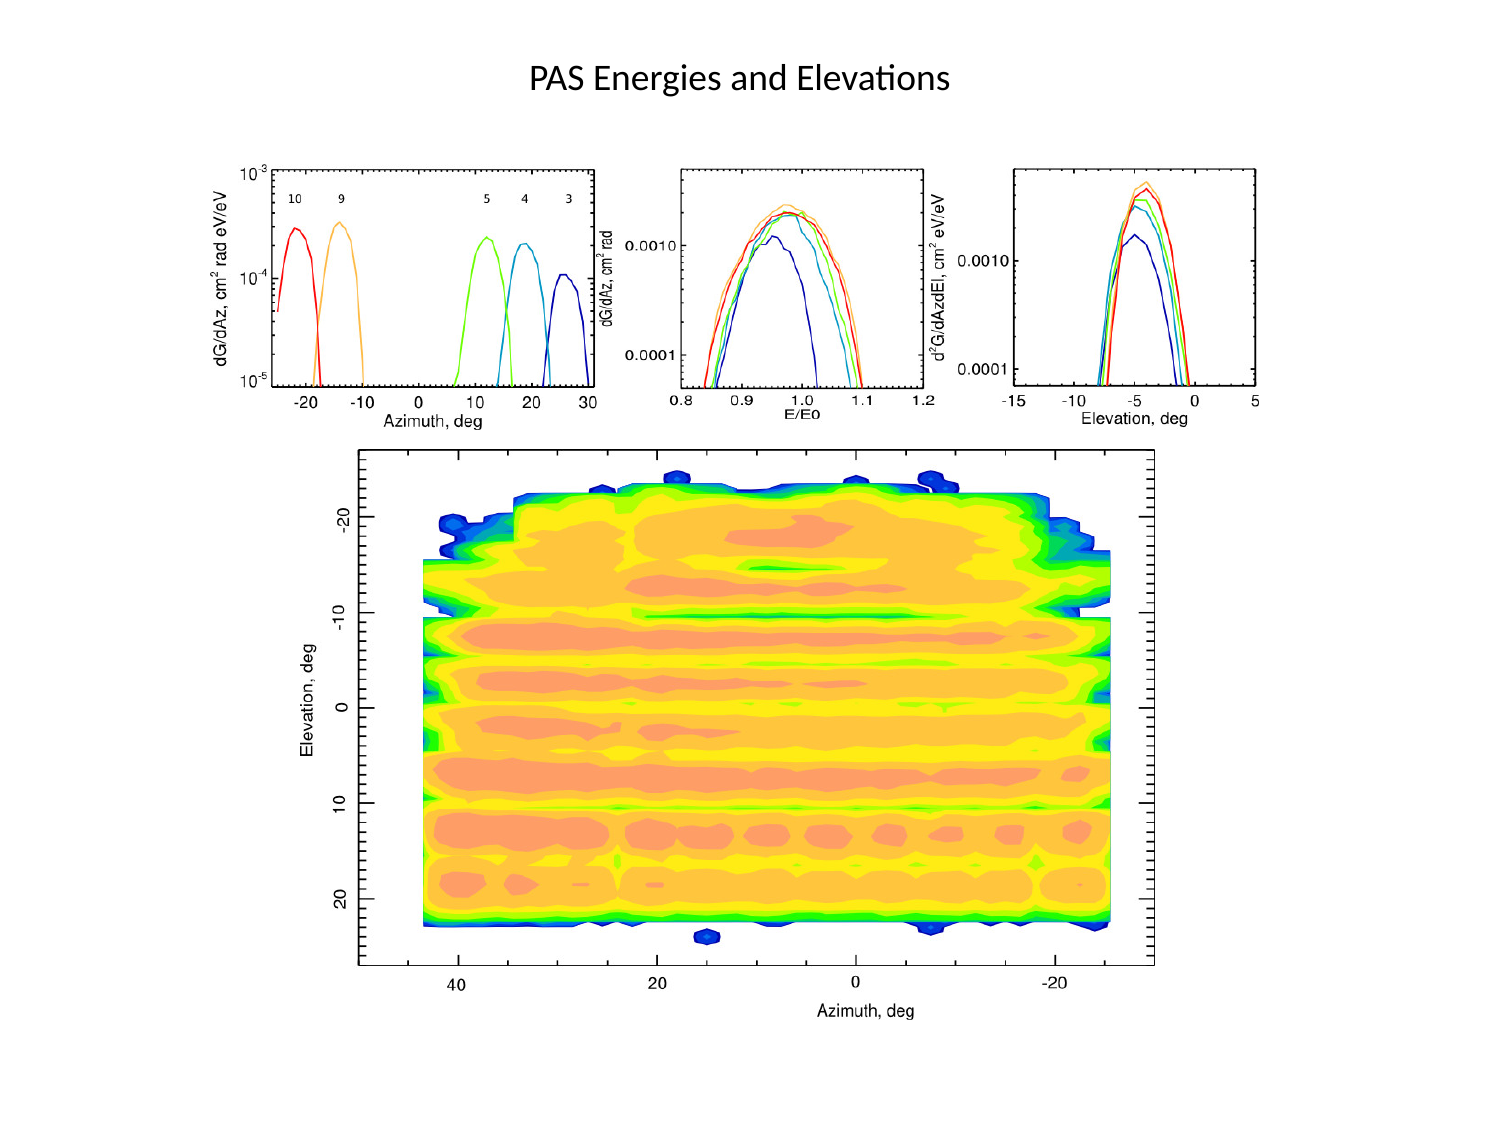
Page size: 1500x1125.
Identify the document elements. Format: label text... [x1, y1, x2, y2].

picture [209, 164, 1259, 431]
text_box PAS Energies and Elevations [514, 45, 966, 105]
picture [299, 449, 1156, 1020]
text_box [46, 136, 1475, 782]
